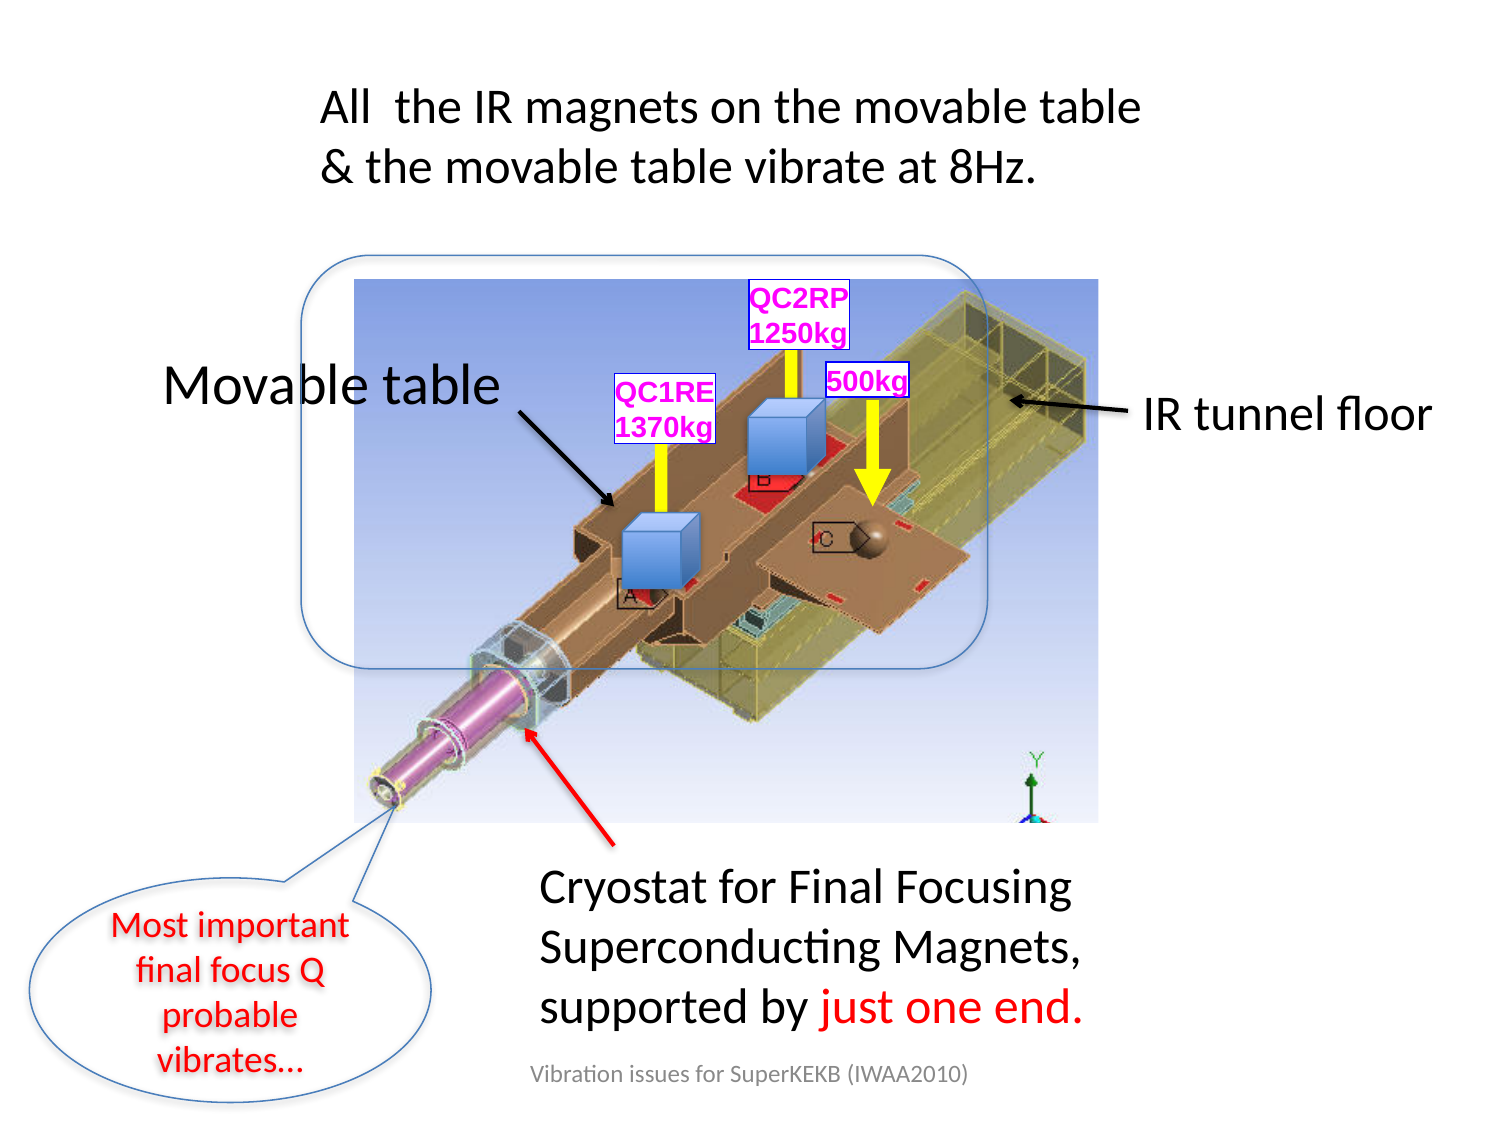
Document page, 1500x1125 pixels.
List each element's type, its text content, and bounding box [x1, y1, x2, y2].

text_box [510, 741, 629, 832]
text_box Cryostat for Final Focusing Superconducting Magnets, supported by just one end. [524, 845, 1127, 1041]
text_box [300, 254, 970, 666]
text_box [1009, 400, 1127, 412]
text_box Most important final focus Q probable vibrates… [28, 830, 432, 1104]
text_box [353, 278, 1099, 823]
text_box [518, 411, 615, 507]
text_box IR tunnel floor [1128, 373, 1449, 449]
text_box Movable table [147, 338, 295, 424]
footer Vibration issues for SuperKEKB (IWAA2010) [512, 1042, 988, 1103]
text_box All the IR magnets on the movable table & the movable table vibrate at 8Hz. [305, 66, 1192, 202]
